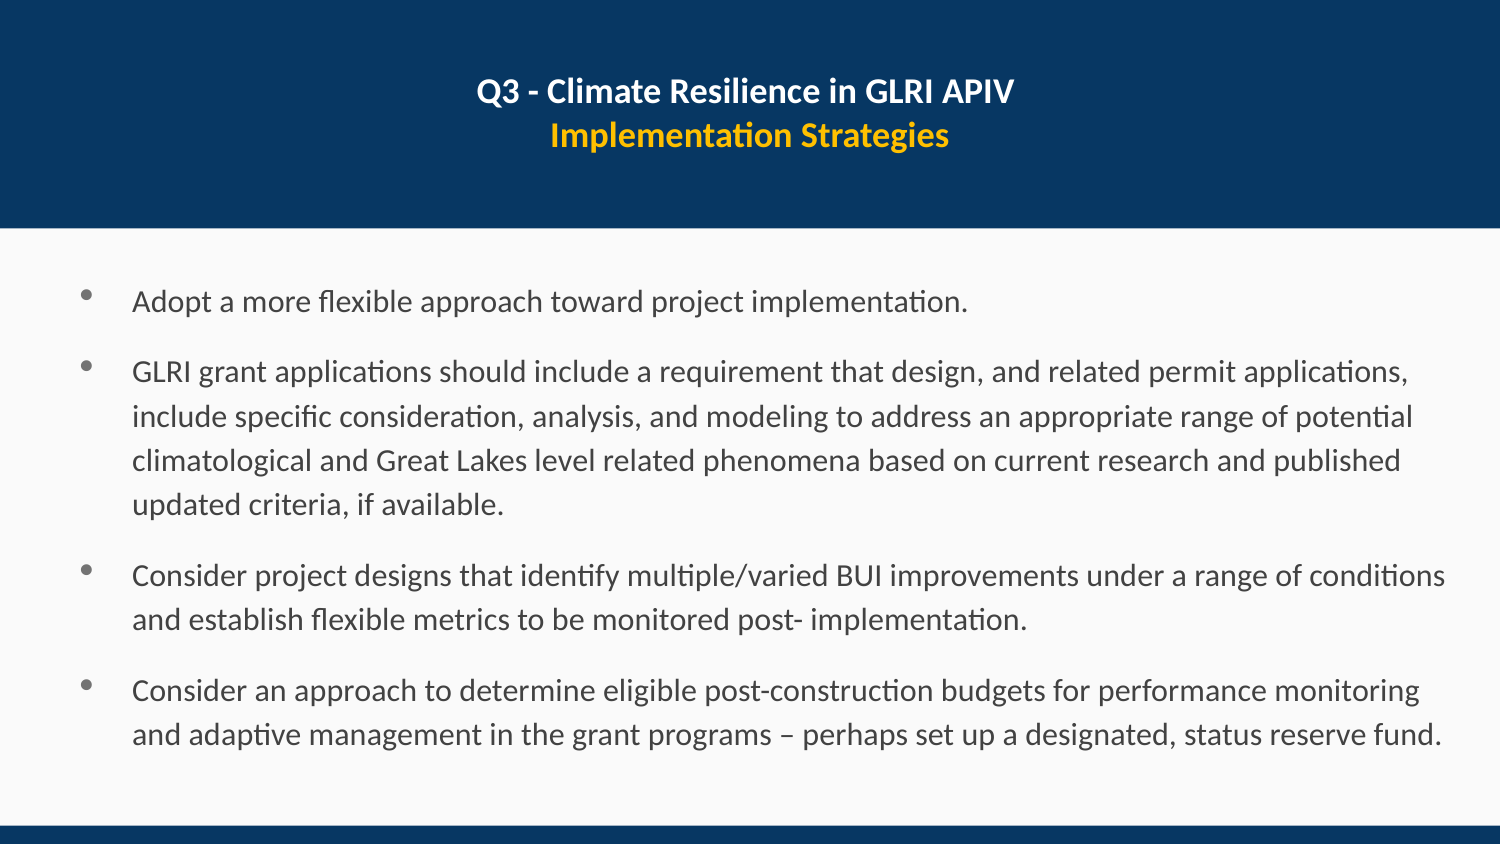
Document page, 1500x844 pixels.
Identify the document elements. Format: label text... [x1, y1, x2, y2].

list Adopt a more flexible approach toward project implementation. GLRI grant applications should include a requirement that design, and related permit applications, include specific consideration, analysis, and modeling to address an appropriate range of potential climatological and Great Lakes level related phenomena based on current research and published updated criteria, if available. Consider project designs that identify multiple/varied BUI improvements under a range of conditions and establish flexible metrics to be monitored post- implementation. Consider an approach to determine eligible post-construction budgets for performance monitoring and adaptive management in the grant programs – perhaps set up a designated, status reserve fund. [66, 259, 1465, 792]
title Q3 - Climate Resilience in GLRI APIV Implementation Strategies [75, 52, 1425, 170]
